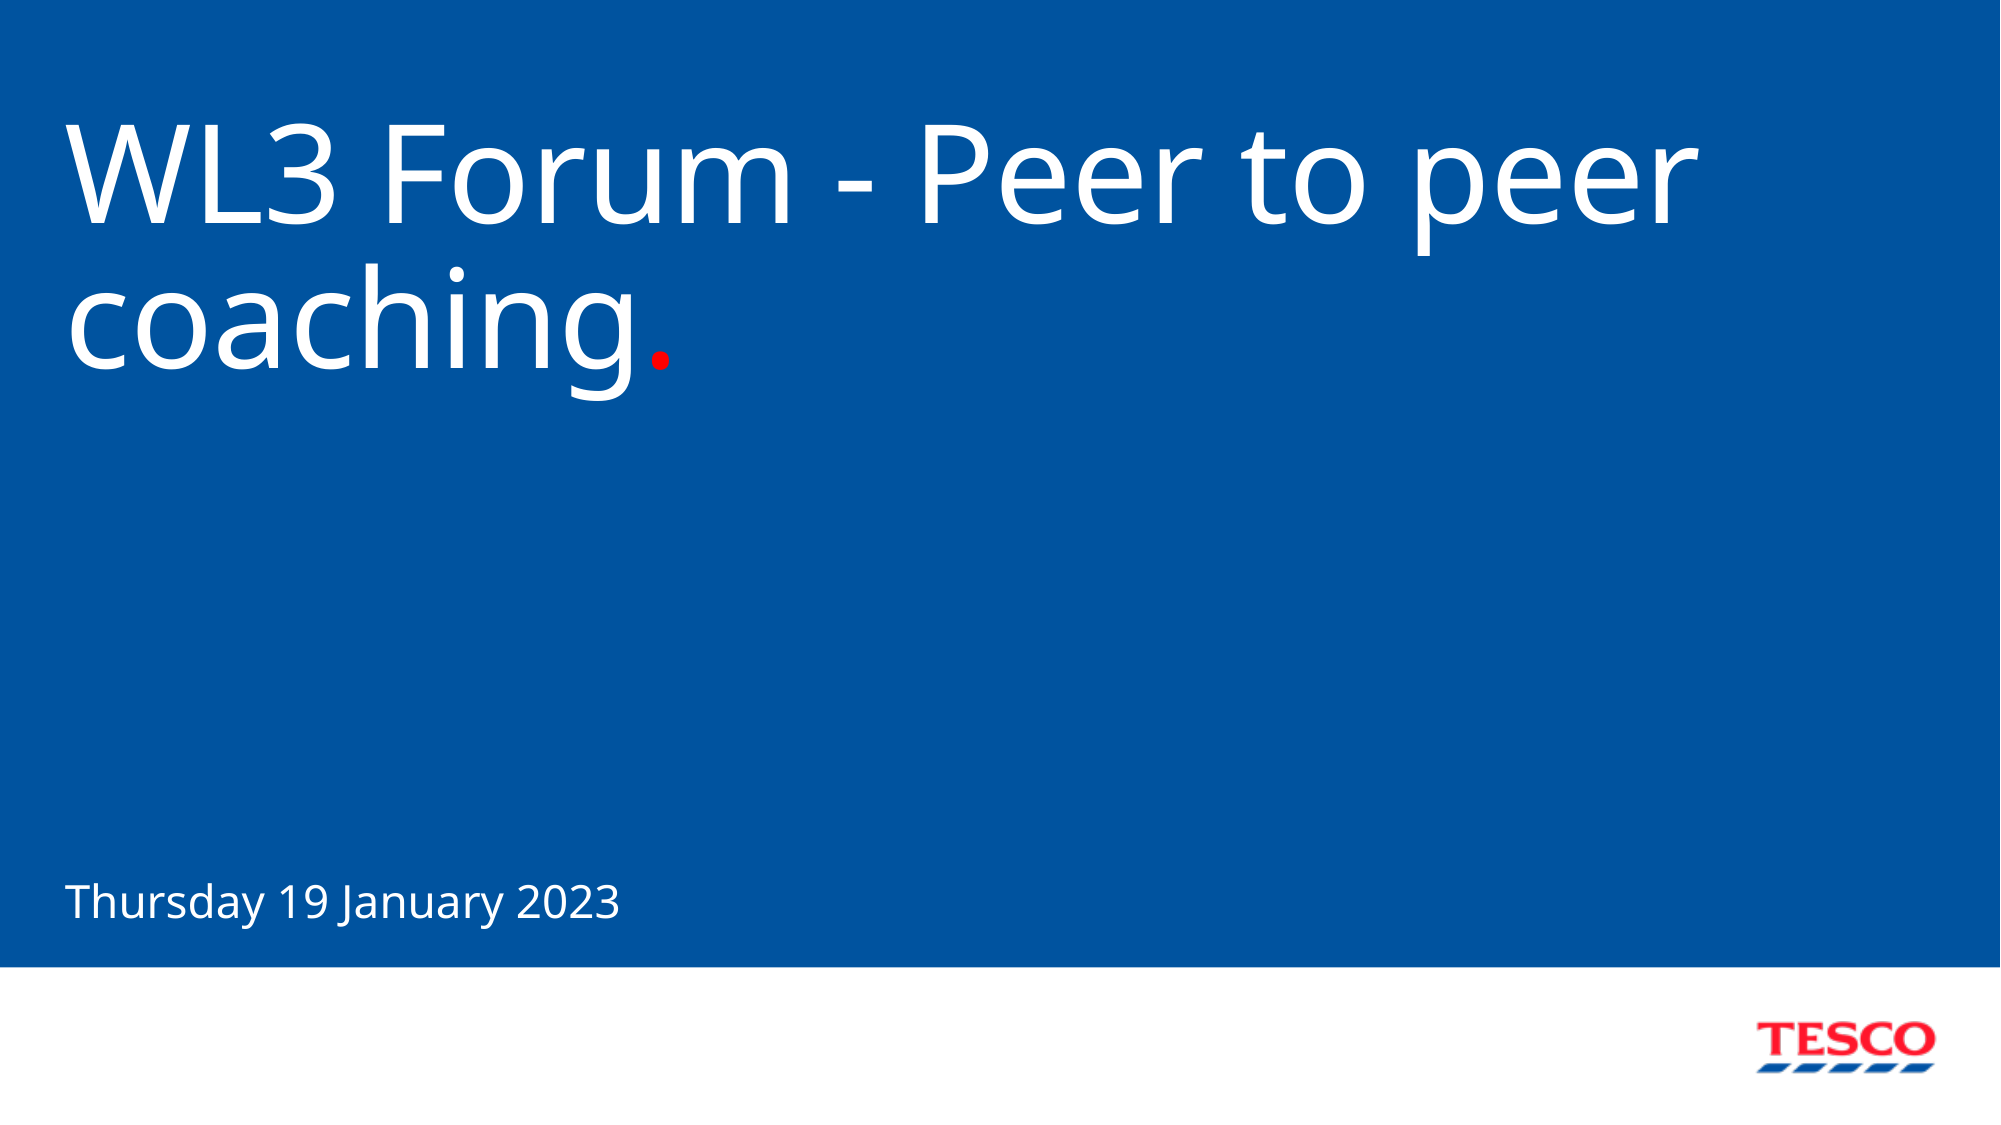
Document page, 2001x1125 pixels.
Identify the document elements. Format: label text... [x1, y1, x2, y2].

subtitle Thursday 19 January 2023 [64, 878, 986, 948]
picture [1754, 1020, 1938, 1075]
title WL3 Forum - Peer to peer coaching. [64, 107, 1764, 585]
